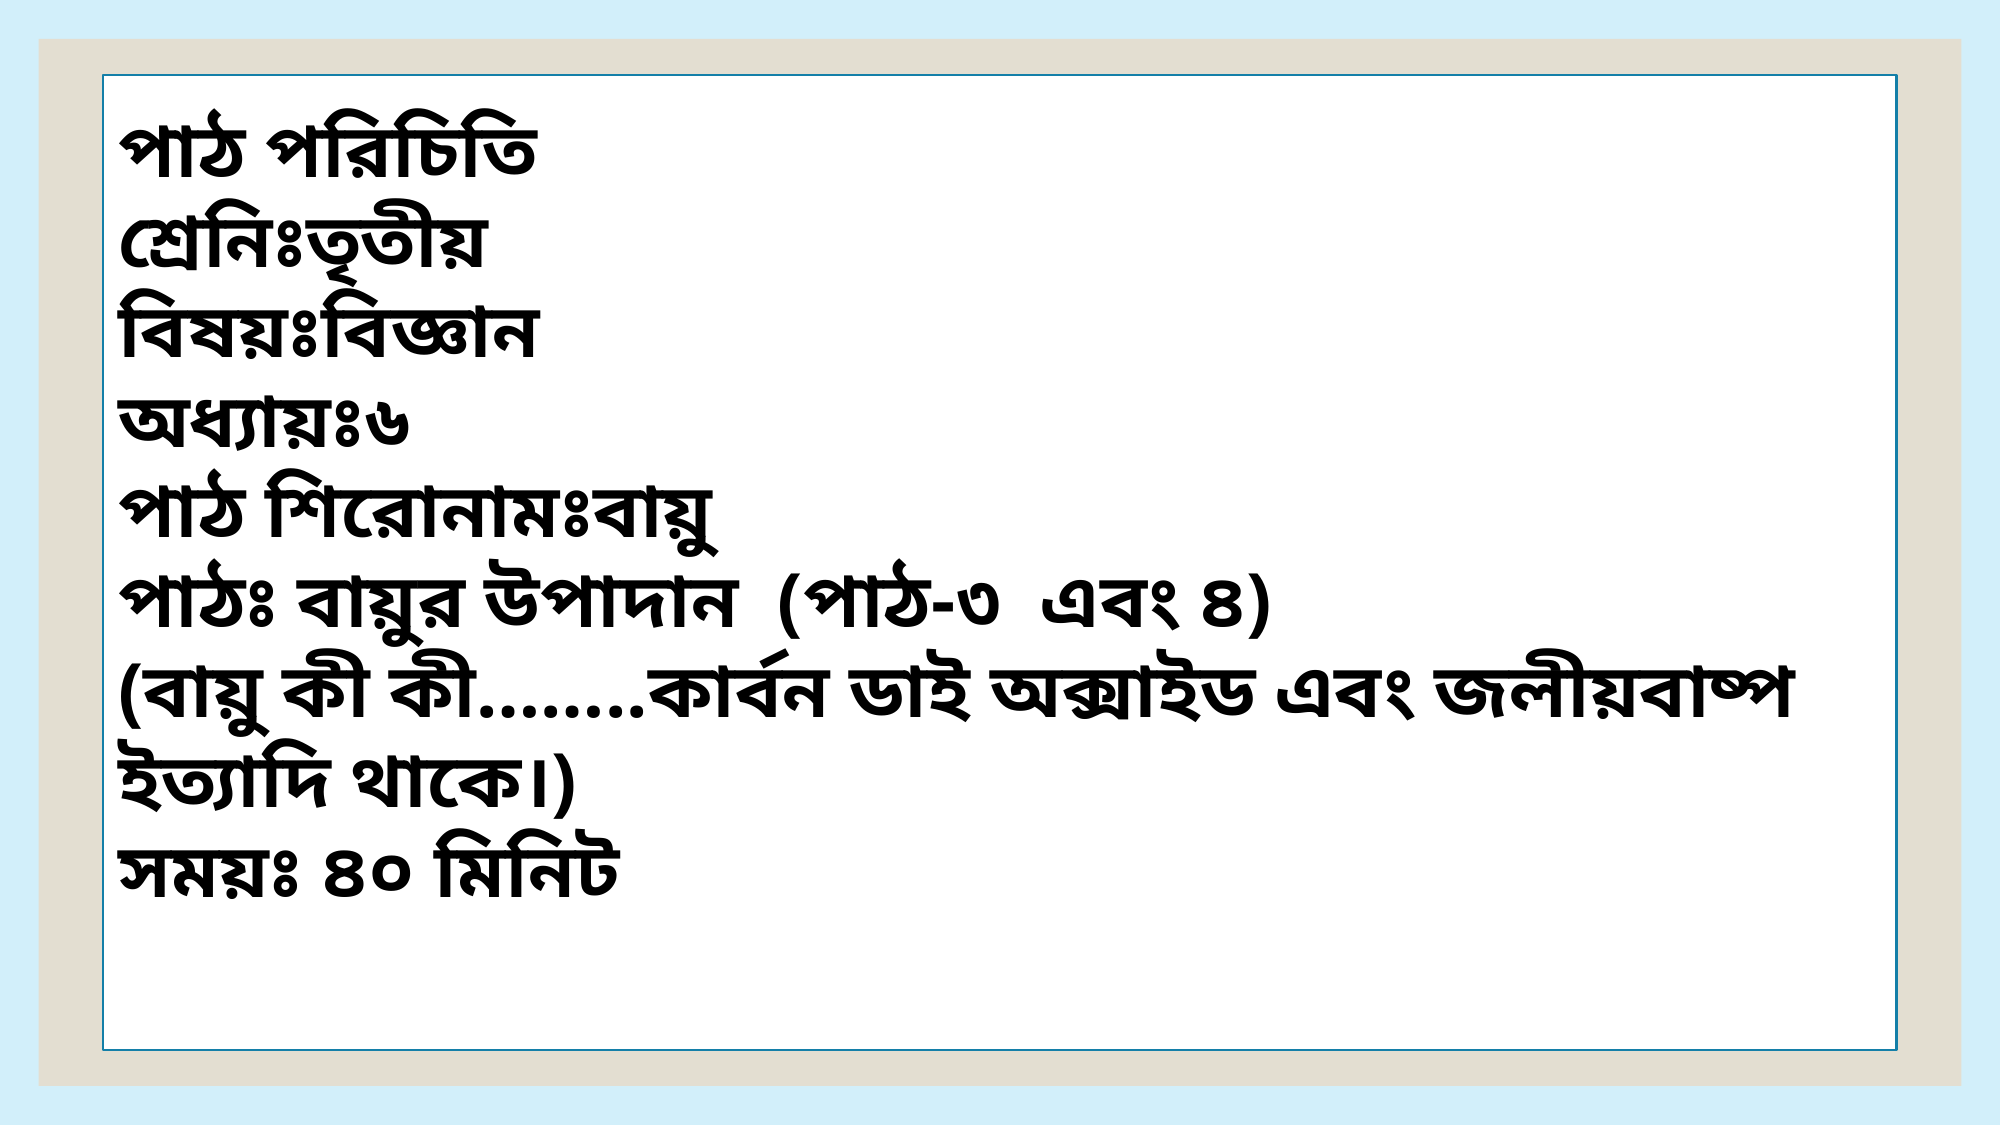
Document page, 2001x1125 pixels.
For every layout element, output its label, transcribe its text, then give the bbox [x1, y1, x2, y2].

text_box পাঠ পরিচিতি শ্রেনিঃতৃতীয় বিষয়ঃবিজ্ঞান অধ্যায়ঃ৬ পাঠ শিরোনামঃবায়ু পাঠঃ বায়ুর উপাদান (পাঠ-৩ এবং ৪) (বায়ু কী কী……..কার্বন ডাই অক্সাইড এবং জলীয়বাষ্প ইত্যাদি থাকে।) সময়ঃ ৪০ মিনিট [102, 74, 1898, 1051]
